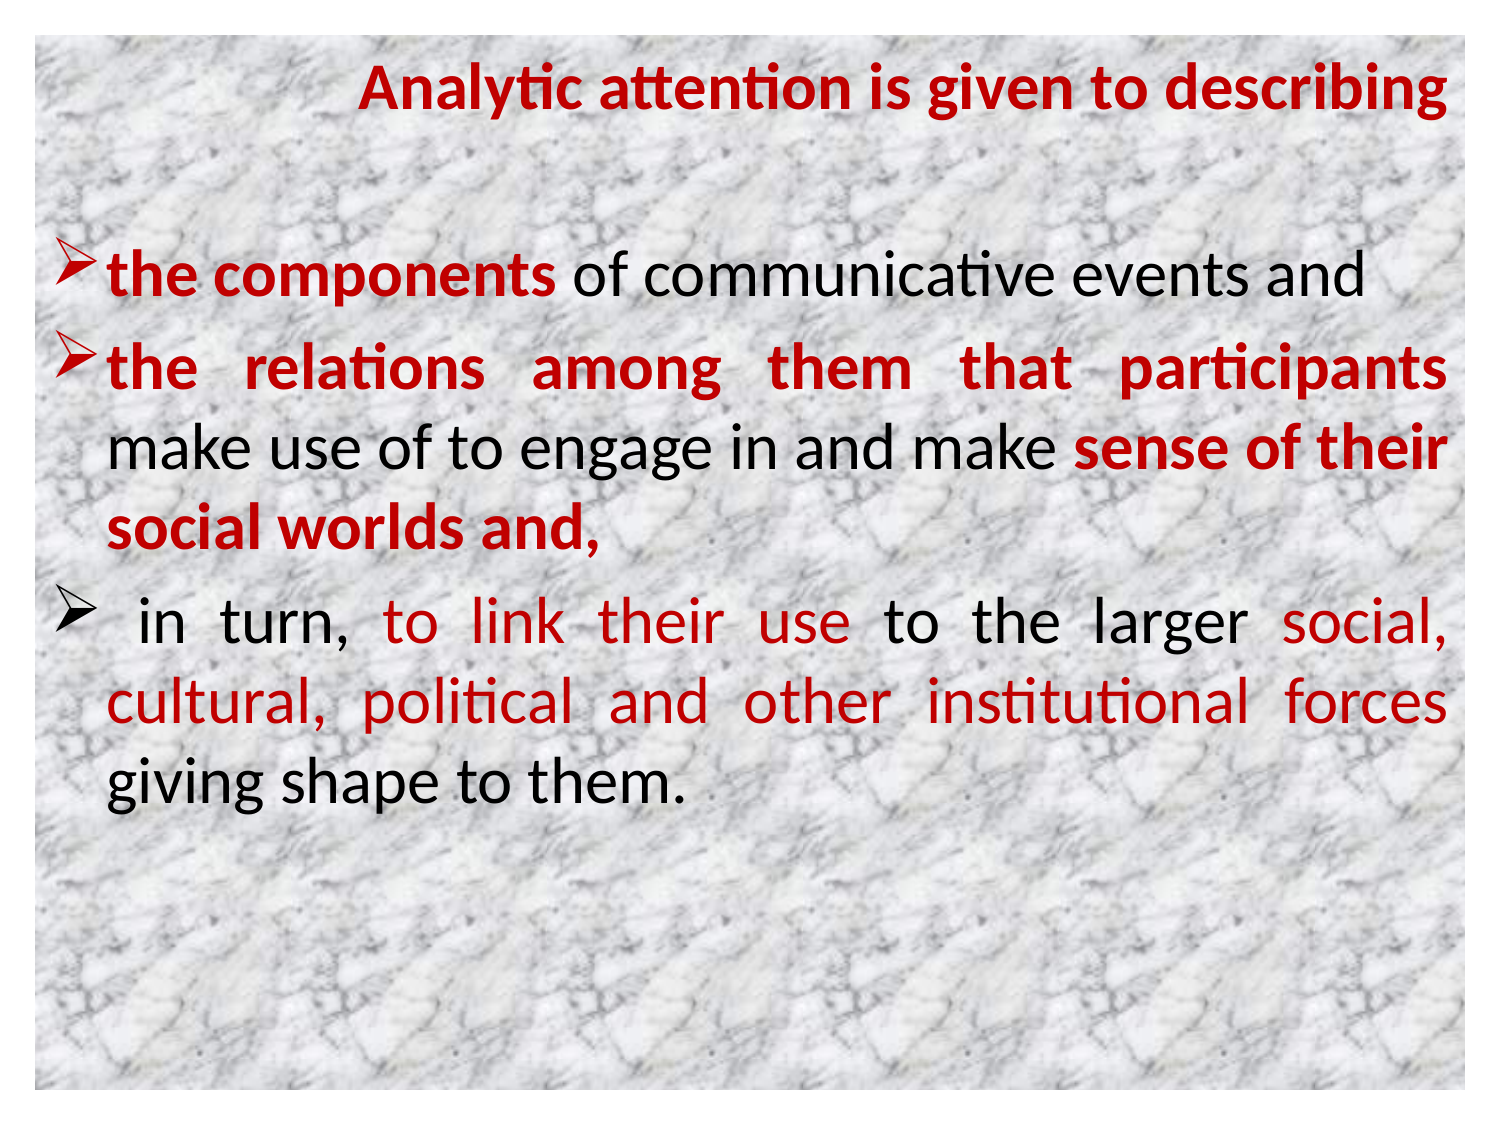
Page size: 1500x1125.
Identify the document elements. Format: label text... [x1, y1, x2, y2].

list Analytic attention is given to describing the components of communicative events and the relations among them that participants make use of to engage in and make sense of their social worlds and, in turn, to link their use to the larger social, cultural, political and other institutional forces giving shape to them. [35, 35, 1465, 1090]
